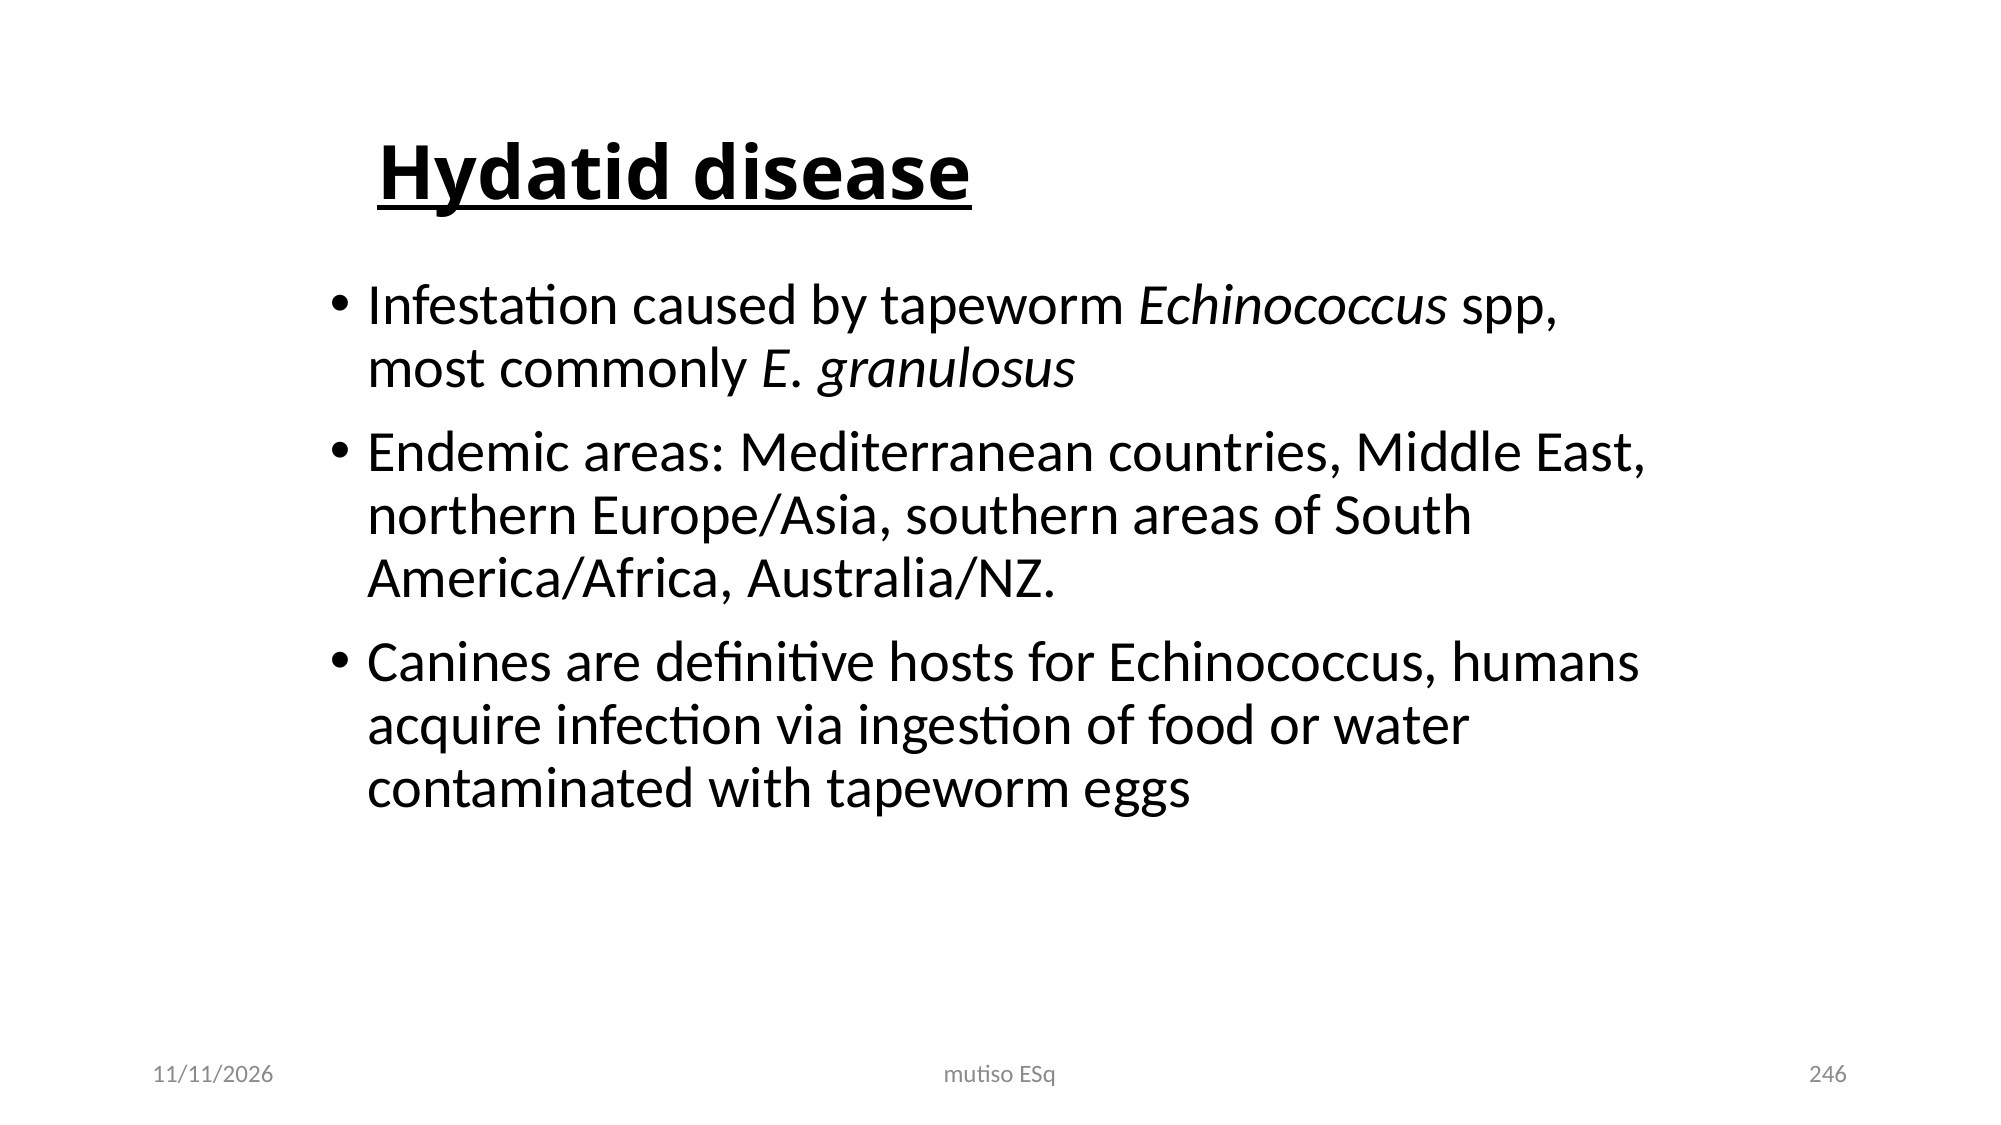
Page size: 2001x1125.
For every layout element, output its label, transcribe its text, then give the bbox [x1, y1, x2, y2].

footer mutiso ESq [662, 1042, 1338, 1103]
slide_number 246 [1412, 1042, 1863, 1103]
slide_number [137, 1042, 588, 1103]
title Hydatid disease [362, 99, 1638, 250]
list Infestation caused by tapeworm Echinococcus spp, most commonly E. granulosus Endemic areas: Mediterranean countries, Middle East, northern Europe/Asia, southern areas of South America/Africa, Australia/NZ. Canines are definitive hosts for Echinococcus, humans acquire infection via ingestion of food or water contaminated with tapeworm eggs [314, 267, 1697, 1000]
